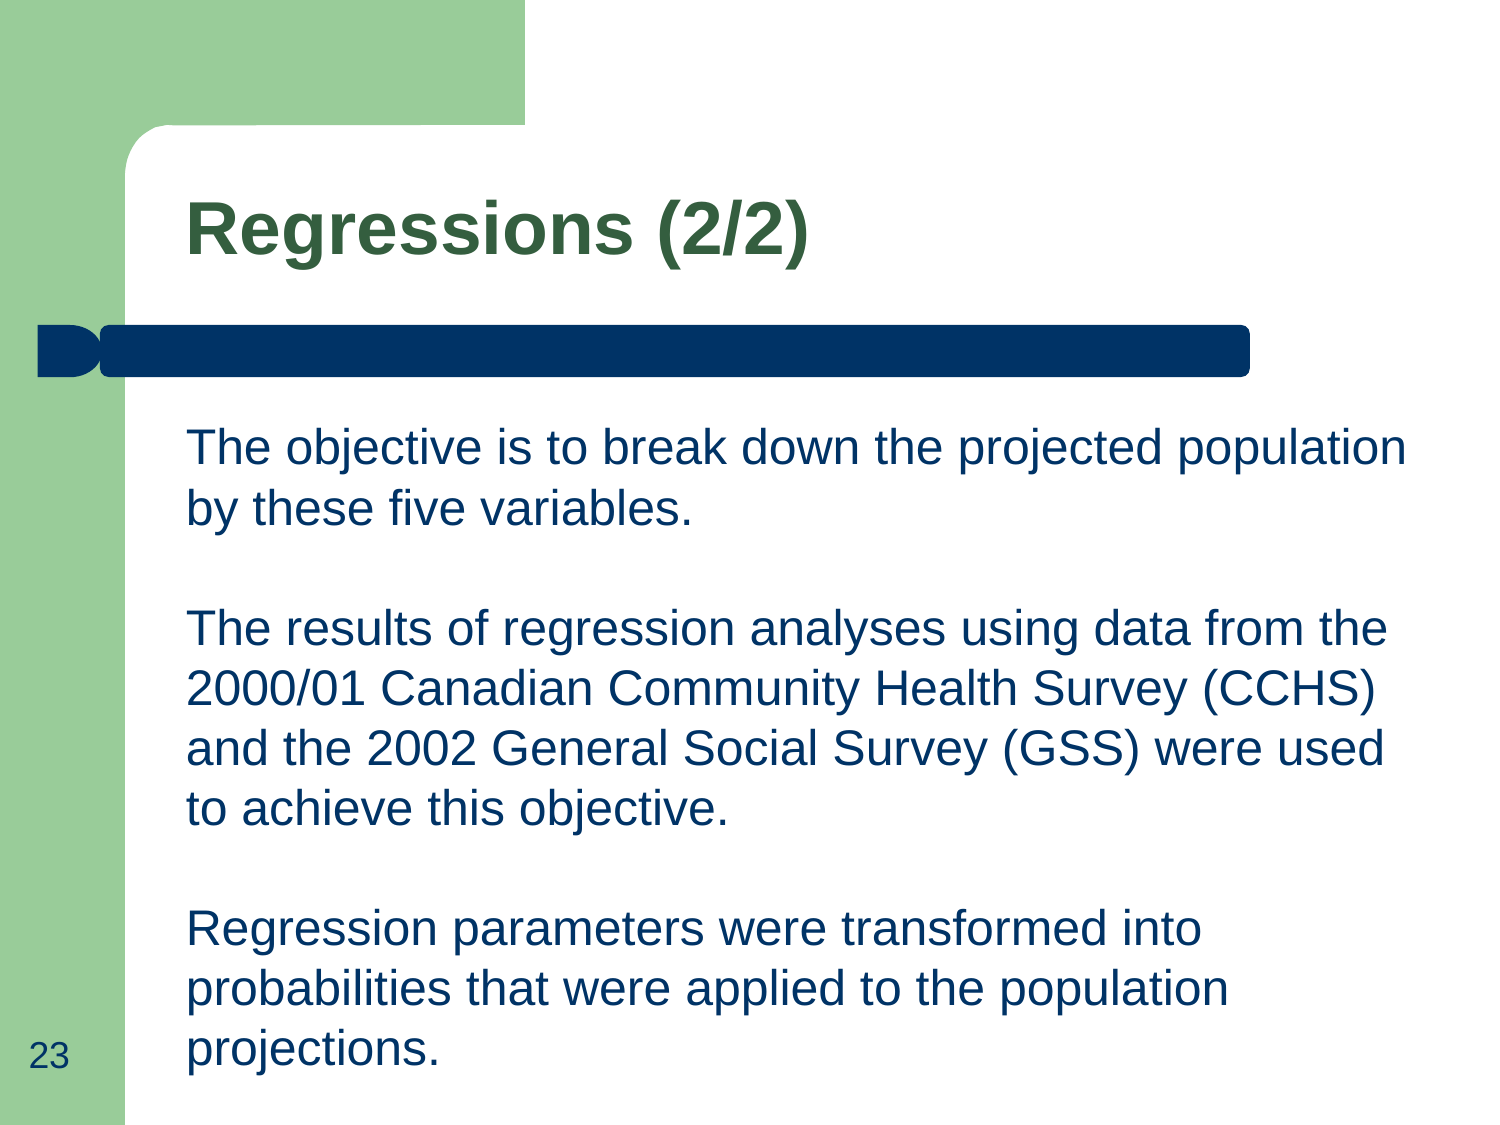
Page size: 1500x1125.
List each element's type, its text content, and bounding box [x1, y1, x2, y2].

text_box Regressions (2/2) The objective is to break down the projected population by these five variables. The results of regression analyses using data from the 2000/01 Canadian Community Health Survey (CCHS) and the 2002 General Social Survey (GSS) were used to achieve this objective. Regression parameters were transformed into probabilities that were applied to the population projections. [171, 172, 1428, 1050]
slide_number 23 [13, 1023, 111, 1105]
